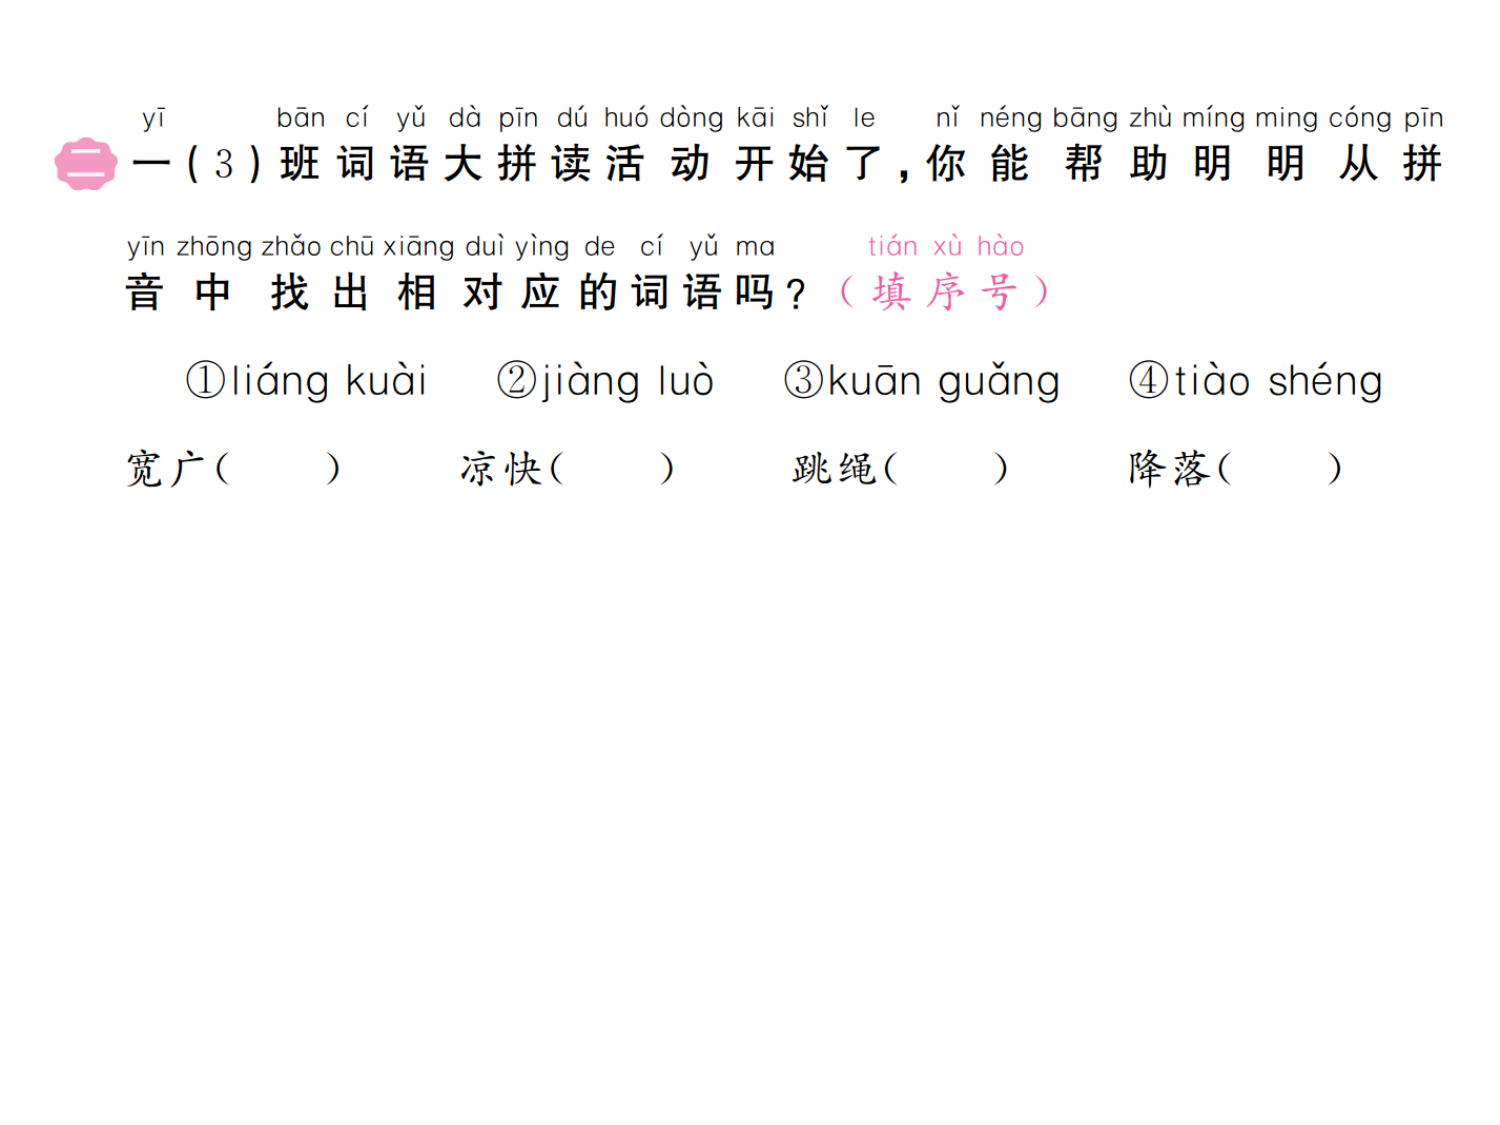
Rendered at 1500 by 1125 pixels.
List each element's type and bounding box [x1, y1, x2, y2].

picture [41, 89, 1459, 514]
